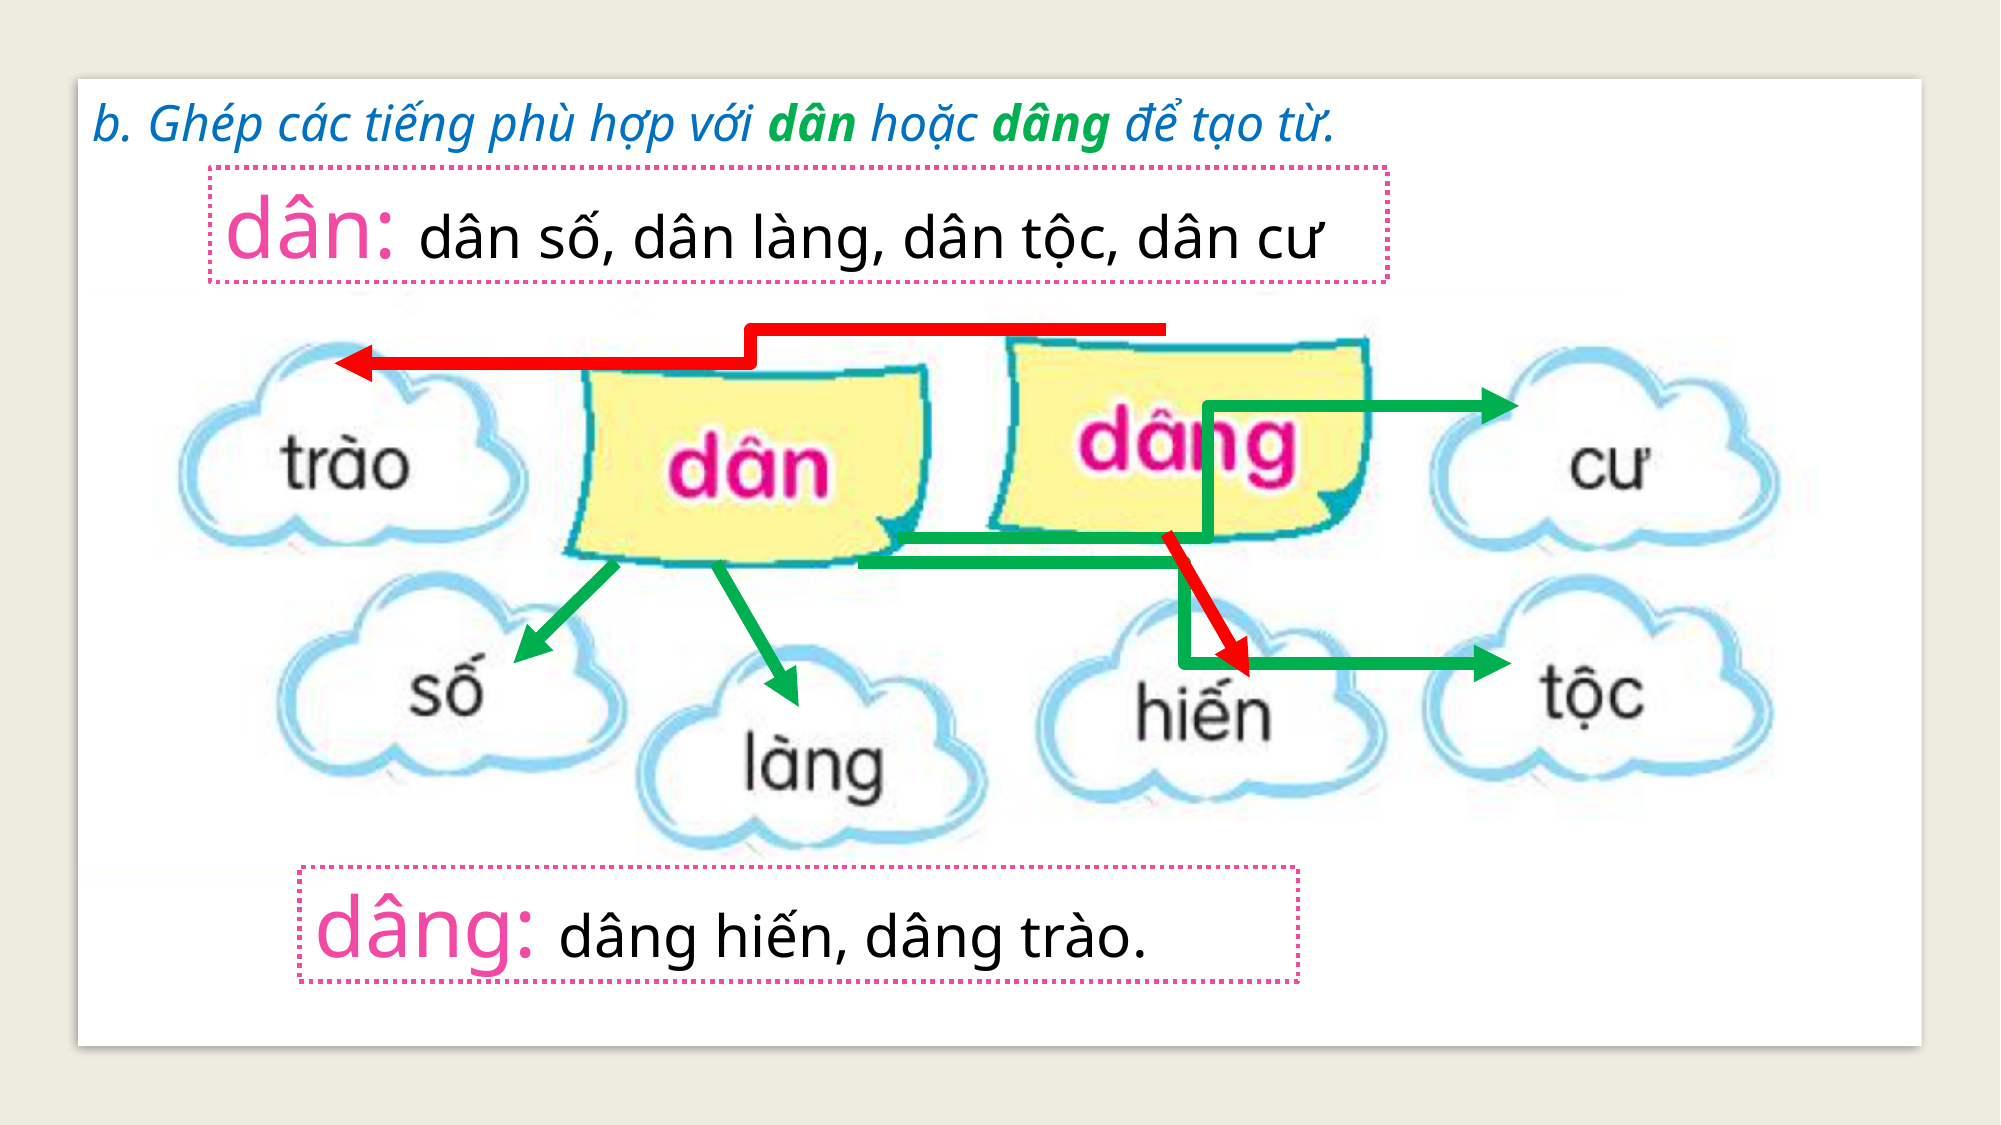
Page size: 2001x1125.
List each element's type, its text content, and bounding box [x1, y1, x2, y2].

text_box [715, 562, 799, 707]
text_box [76, 77, 1924, 1048]
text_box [334, 329, 1167, 364]
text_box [1255, 562, 1512, 664]
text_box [513, 562, 617, 664]
text_box dâng: dâng hiến, dâng trào. [299, 897, 1298, 982]
picture [77, 290, 1868, 886]
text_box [896, 405, 1520, 539]
text_box [0, 0, 2000, 1125]
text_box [857, 562, 1161, 664]
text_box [1166, 532, 1250, 678]
text_box b. Ghép các tiếng phù hợp với dân hoặc dâng để tạo từ. [78, 84, 1520, 159]
text_box dân: dân số, dân làng, dân tộc, dân cư [210, 167, 1388, 283]
